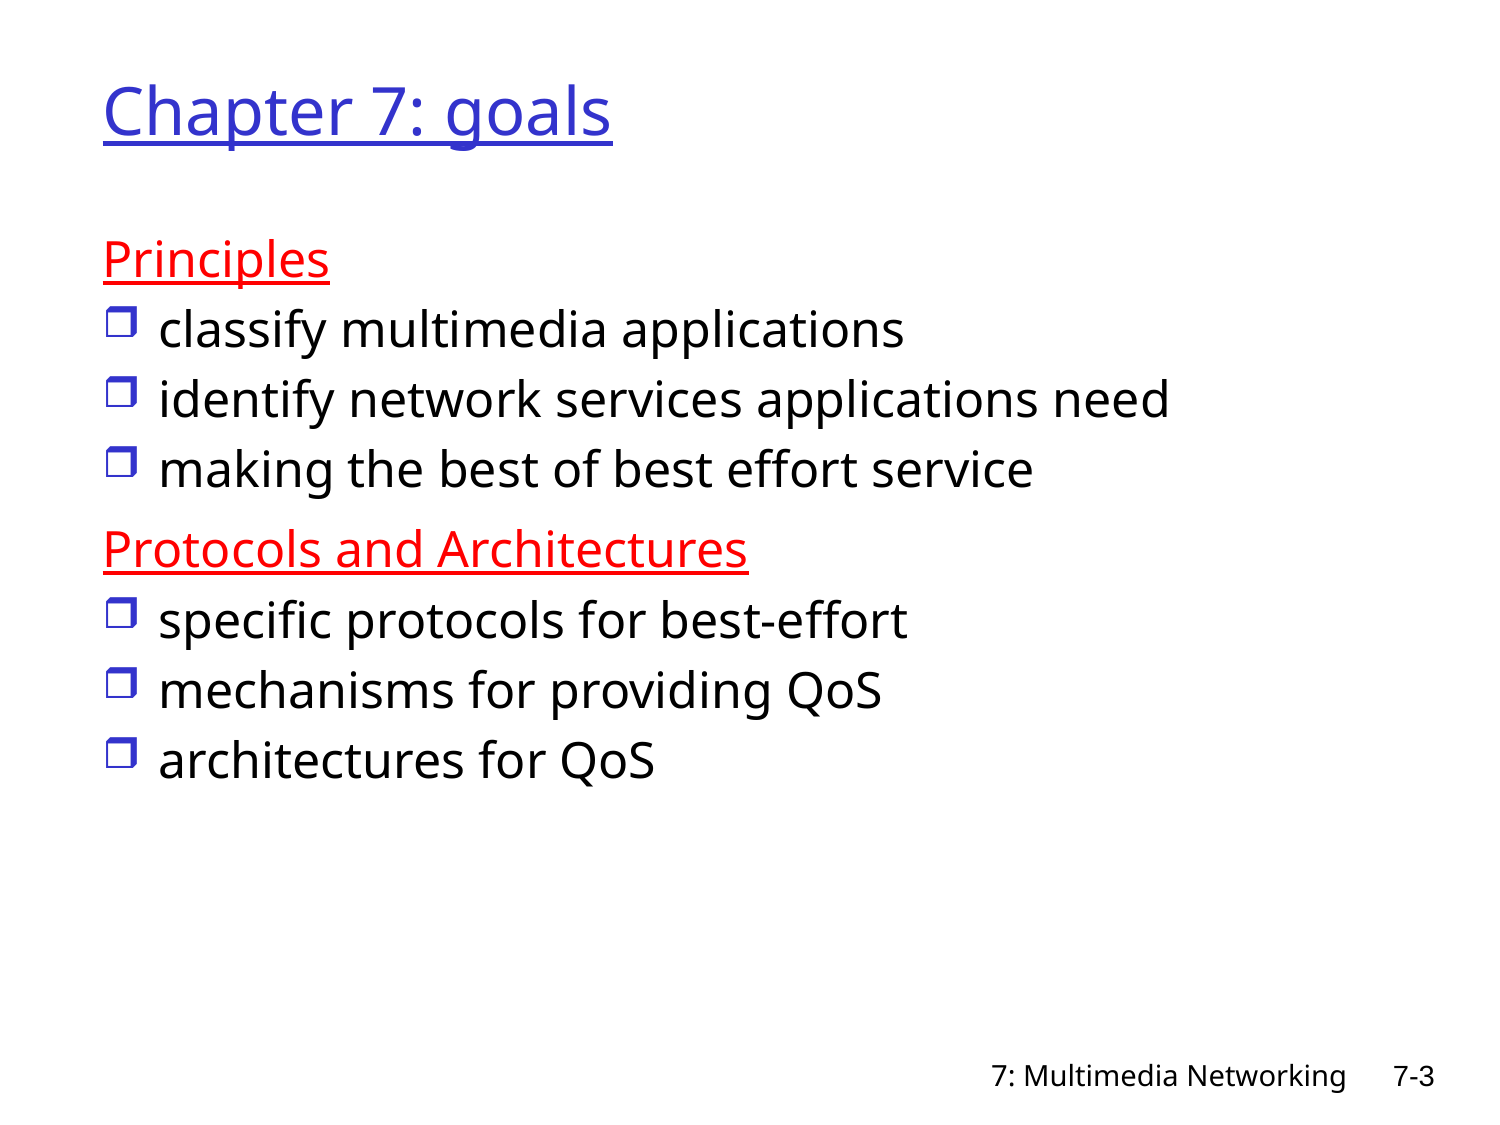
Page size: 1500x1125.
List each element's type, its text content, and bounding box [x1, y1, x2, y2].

list Principles classify multimedia applications identify network services applications need making the best of best effort service Protocols and Architectures specific protocols for best-effort mechanisms for providing QoS architectures for QoS [87, 219, 1363, 1025]
footer 7: Multimedia Networking [728, 1050, 1339, 1125]
title Chapter 7: goals [87, 37, 1363, 181]
slide_number 7-3 [1339, 1050, 1450, 1125]
